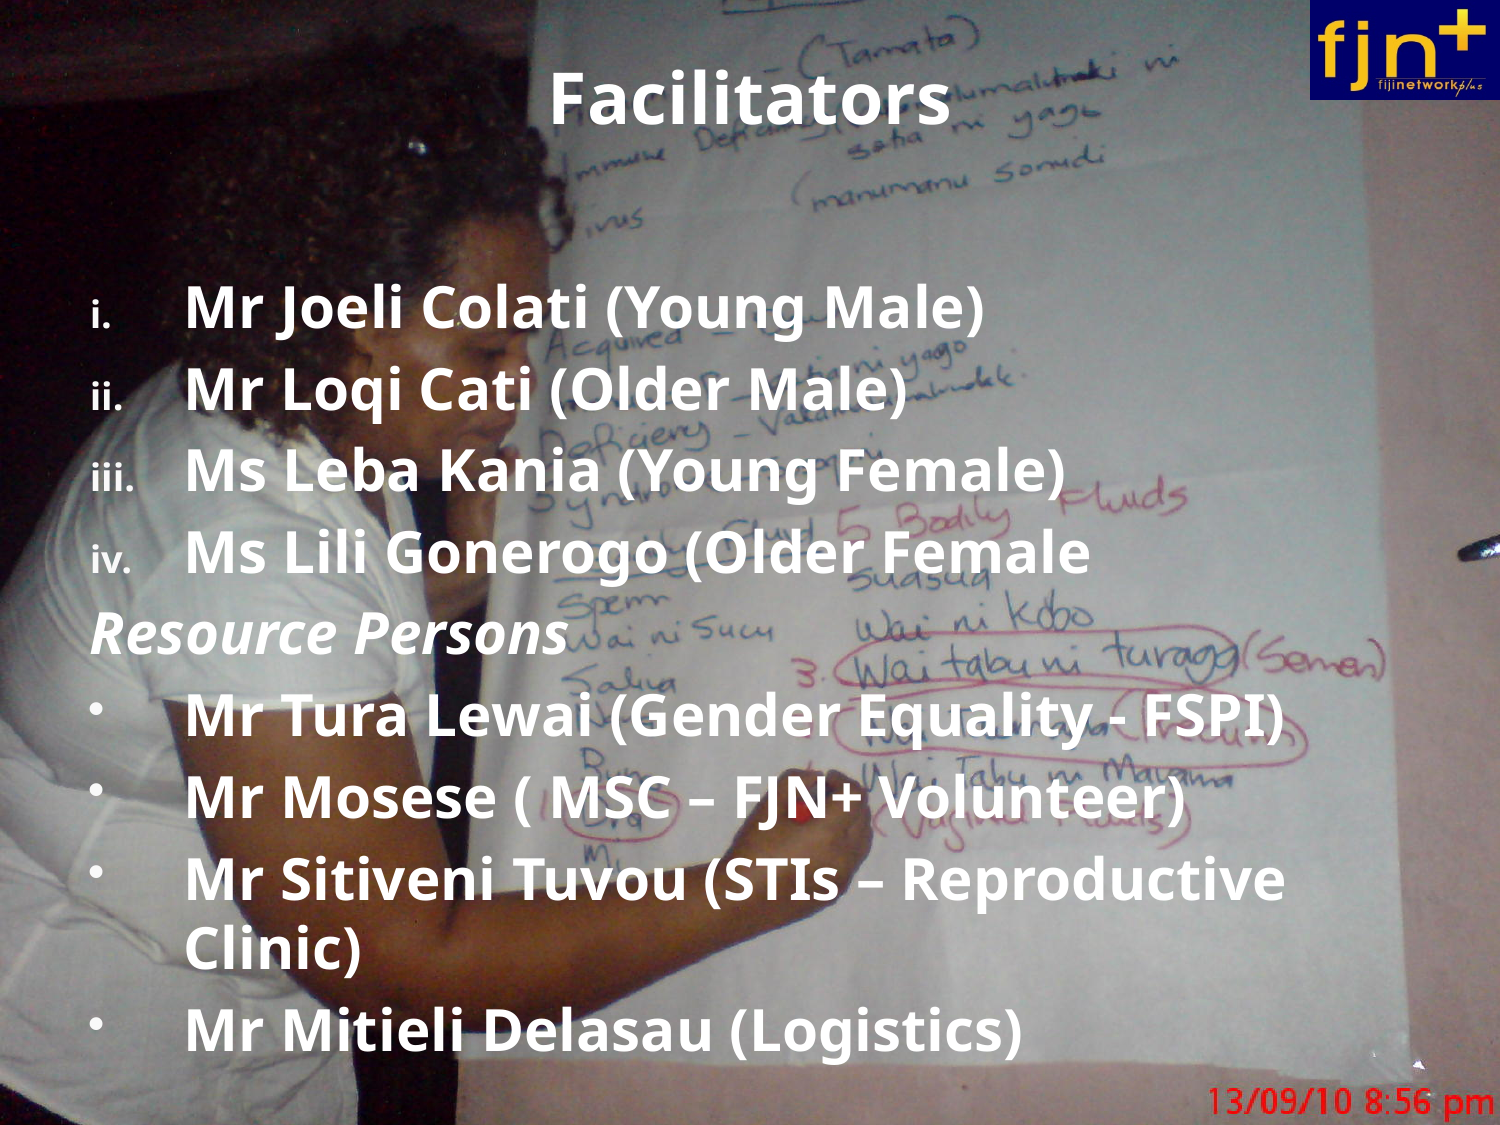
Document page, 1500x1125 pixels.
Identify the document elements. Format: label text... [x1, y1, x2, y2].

title Facilitators [75, 45, 1425, 233]
picture [0, 0, 1500, 1125]
list Mr Joeli Colati (Young Male) Mr Loqi Cati (Older Male) Ms Leba Kania (Young Female) Ms Lili Gonerogo (Older Female Resource Persons Mr Tura Lewai (Gender Equality - FSPI) Mr Mosese ( MSC – FJN+ Volunteer) Mr Sitiveni Tuvou (STIs – Reproductive Clinic) Mr Mitieli Delasau (Logistics) [75, 262, 1425, 1035]
